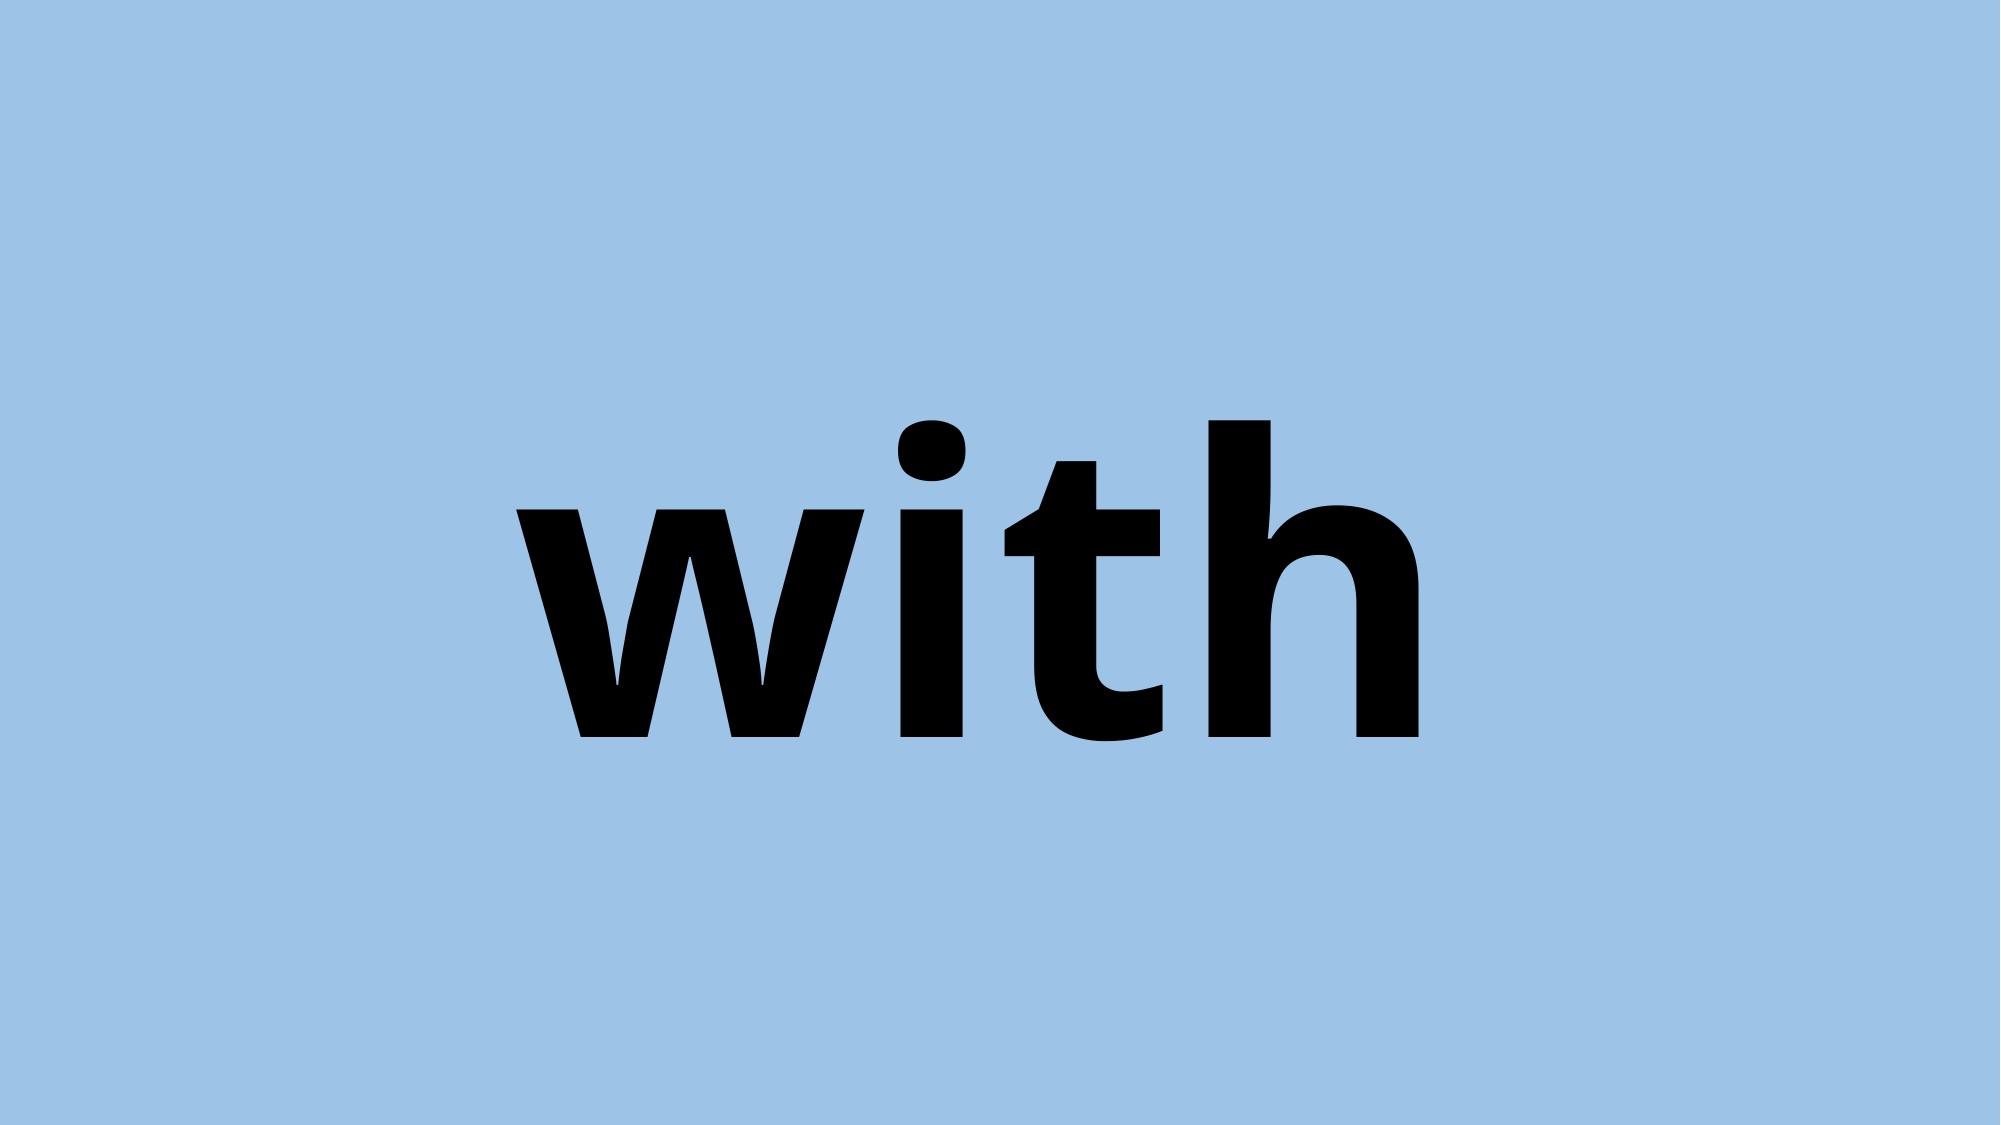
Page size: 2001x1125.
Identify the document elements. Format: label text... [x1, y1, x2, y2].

title with [231, 443, 1732, 836]
